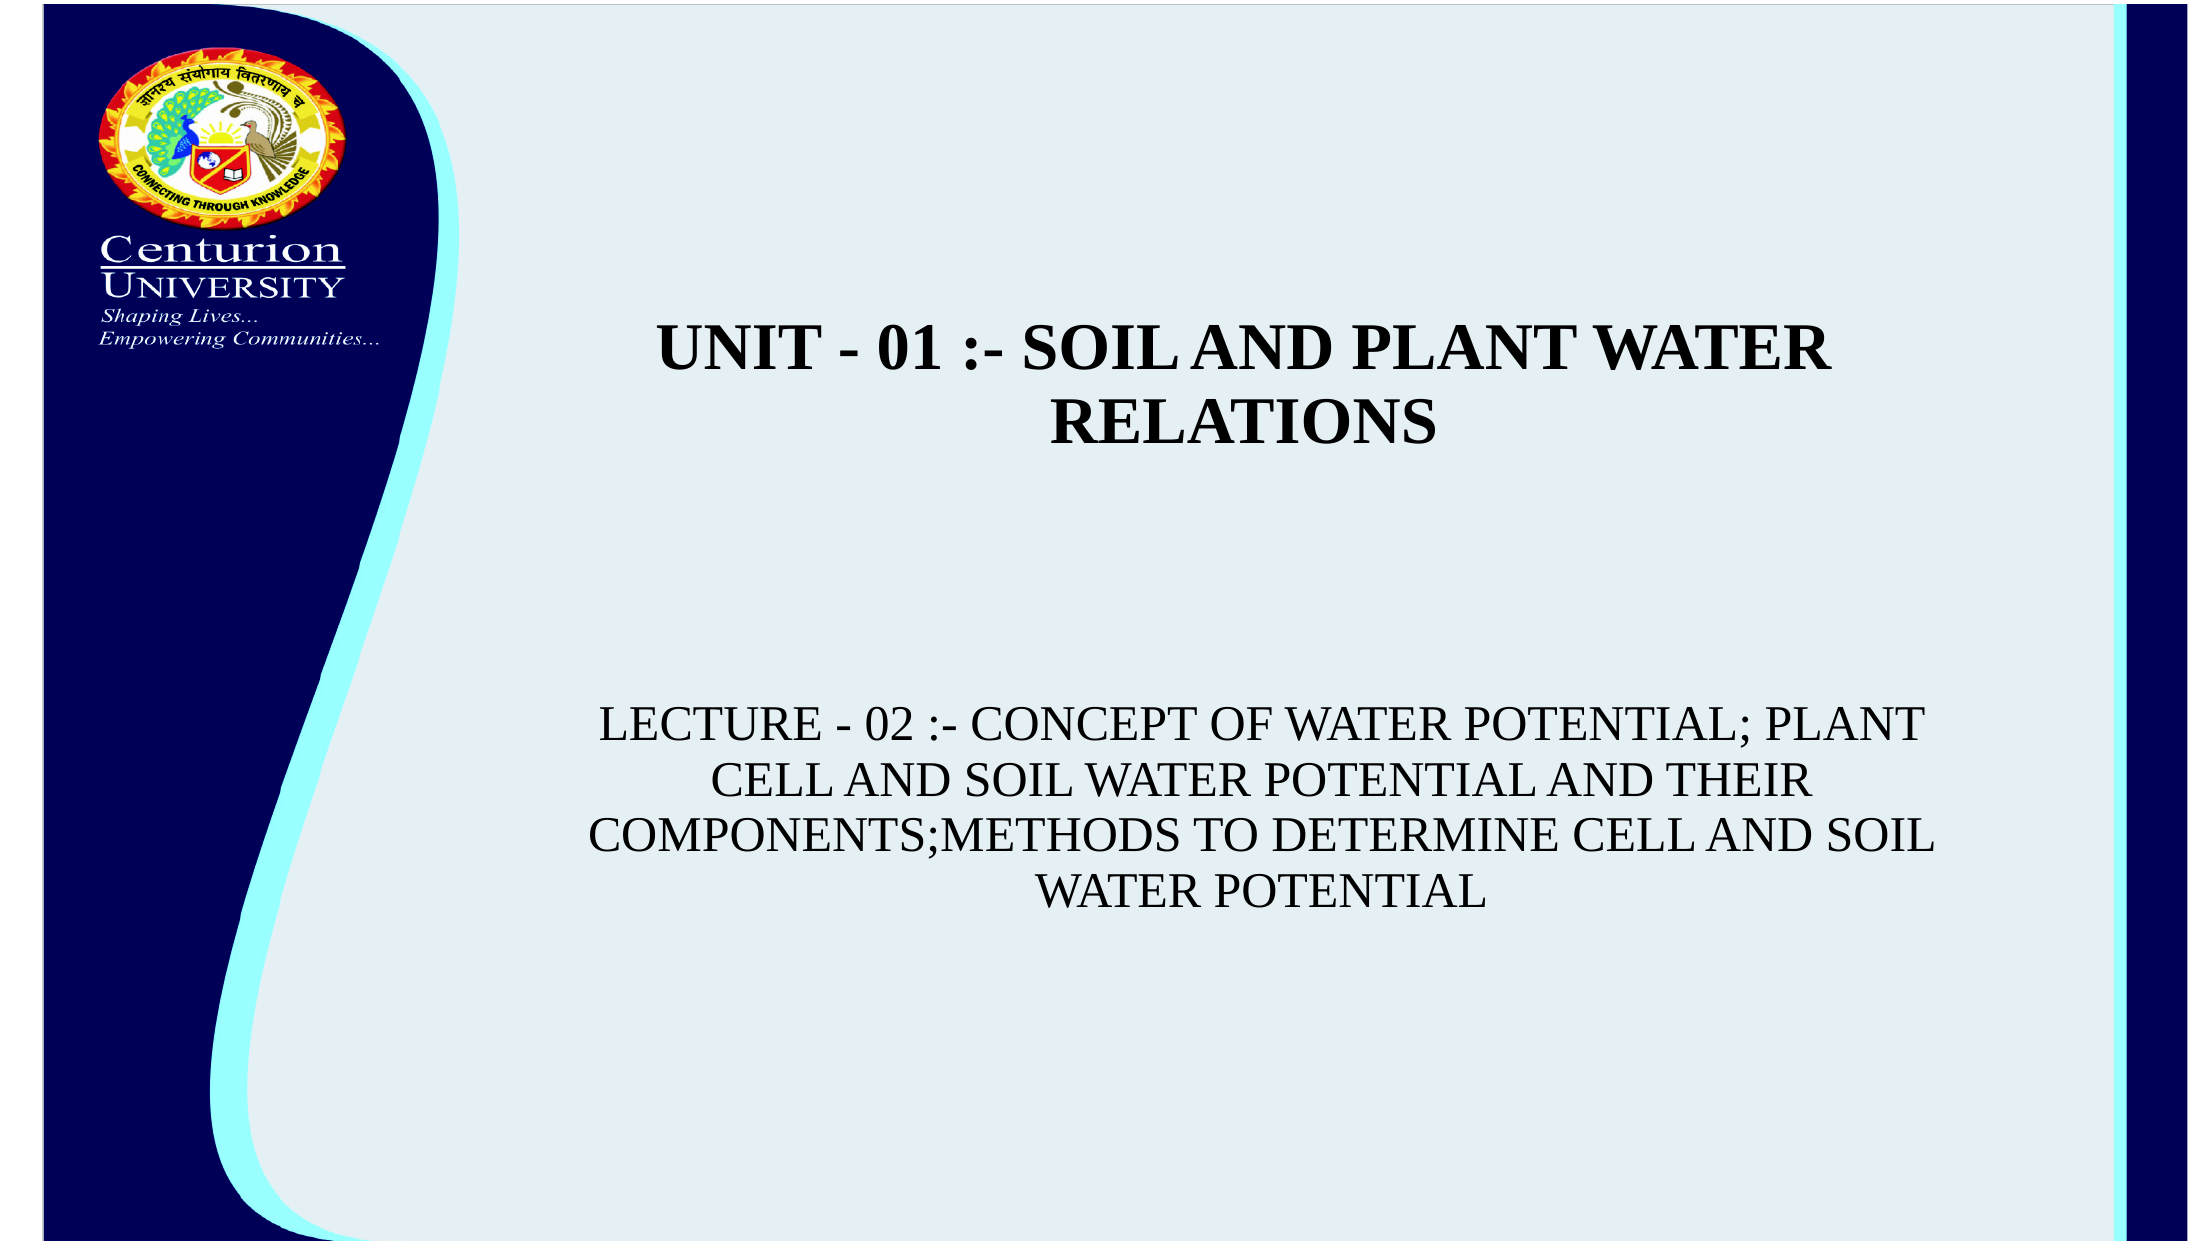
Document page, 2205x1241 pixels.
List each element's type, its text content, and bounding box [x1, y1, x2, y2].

picture [42, 4, 2188, 1241]
subtitle LECTURE - 02 :- CONCEPT OF WATER POTENTIAL; PLANT CELL AND SOIL WATER POTENTIAL AND THEIR COMPONENTS;METHODS TO DETERMINE CELL AND SOIL WATER POTENTIAL [570, 690, 1953, 991]
title UNIT - 01 :- SOIL AND PLANT WATER RELATIONS [511, 159, 1977, 459]
